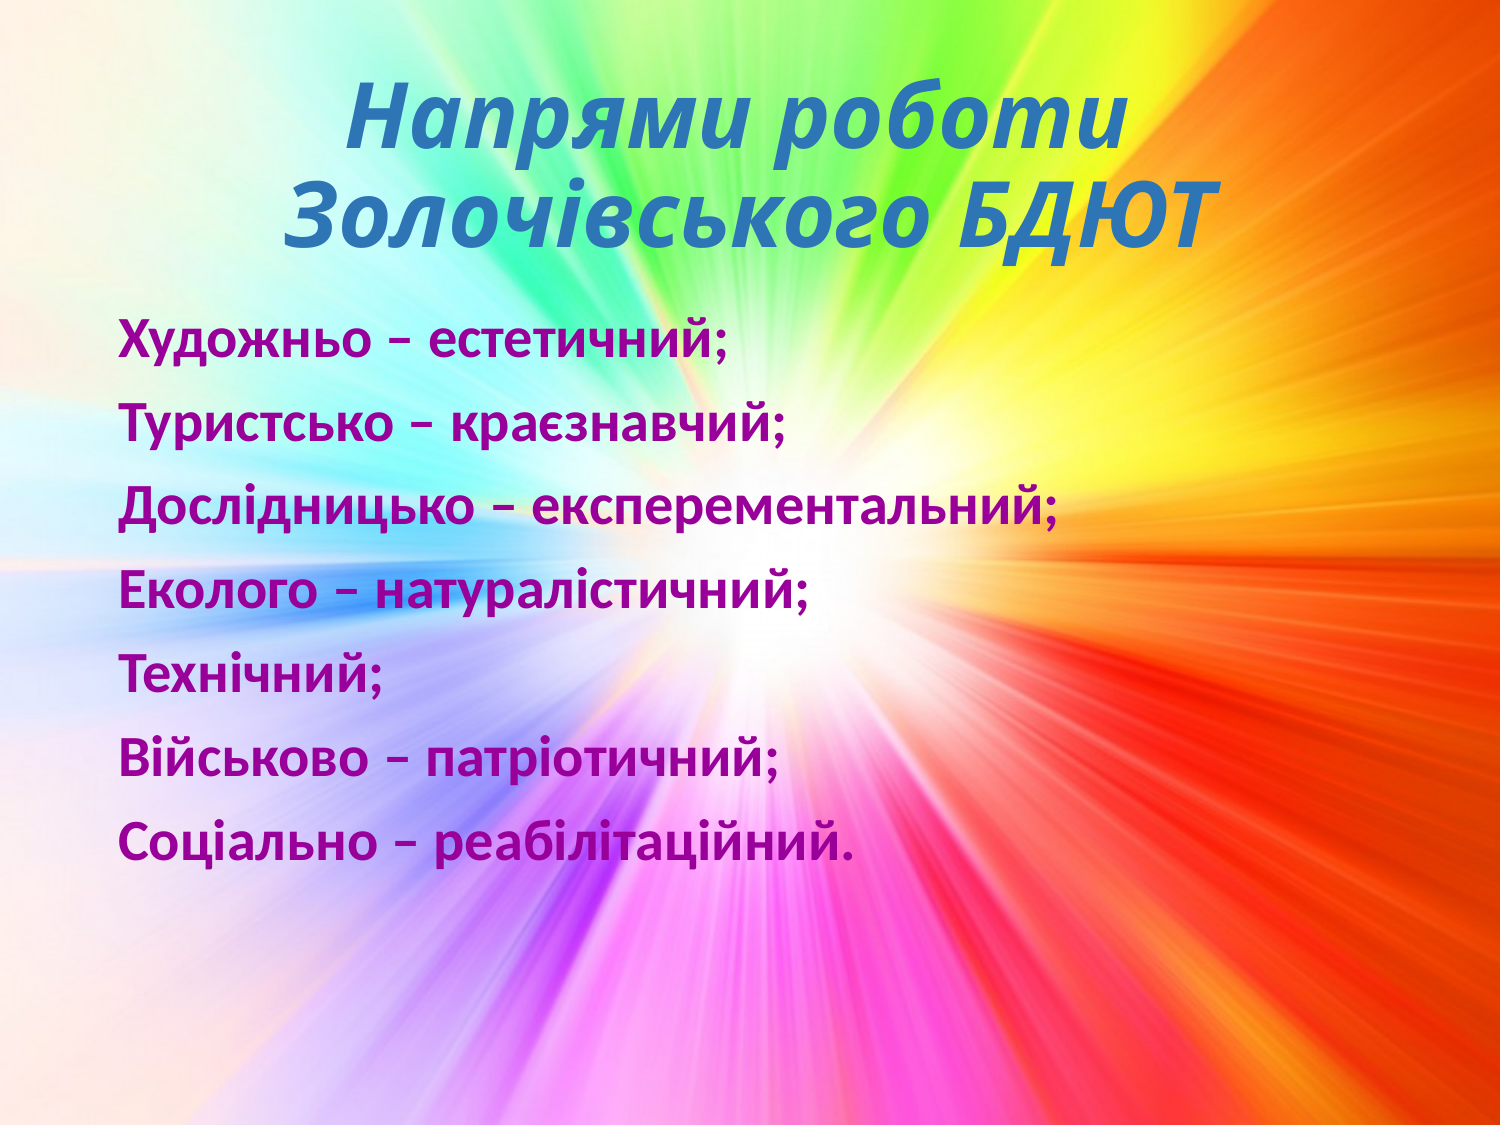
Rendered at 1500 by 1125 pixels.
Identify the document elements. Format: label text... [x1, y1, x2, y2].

title Напрями роботи Золочівського БДЮТ [102, 59, 1398, 278]
list Художньо – естетичний; Туристсько – краєзнавчий; Дослідницько – експерементальний; Еколого – натуралістичний; Технічний; Військово – патріотичний; Соціально – реабілітаційний. [102, 299, 1398, 1014]
picture [0, 0, 1500, 1125]
